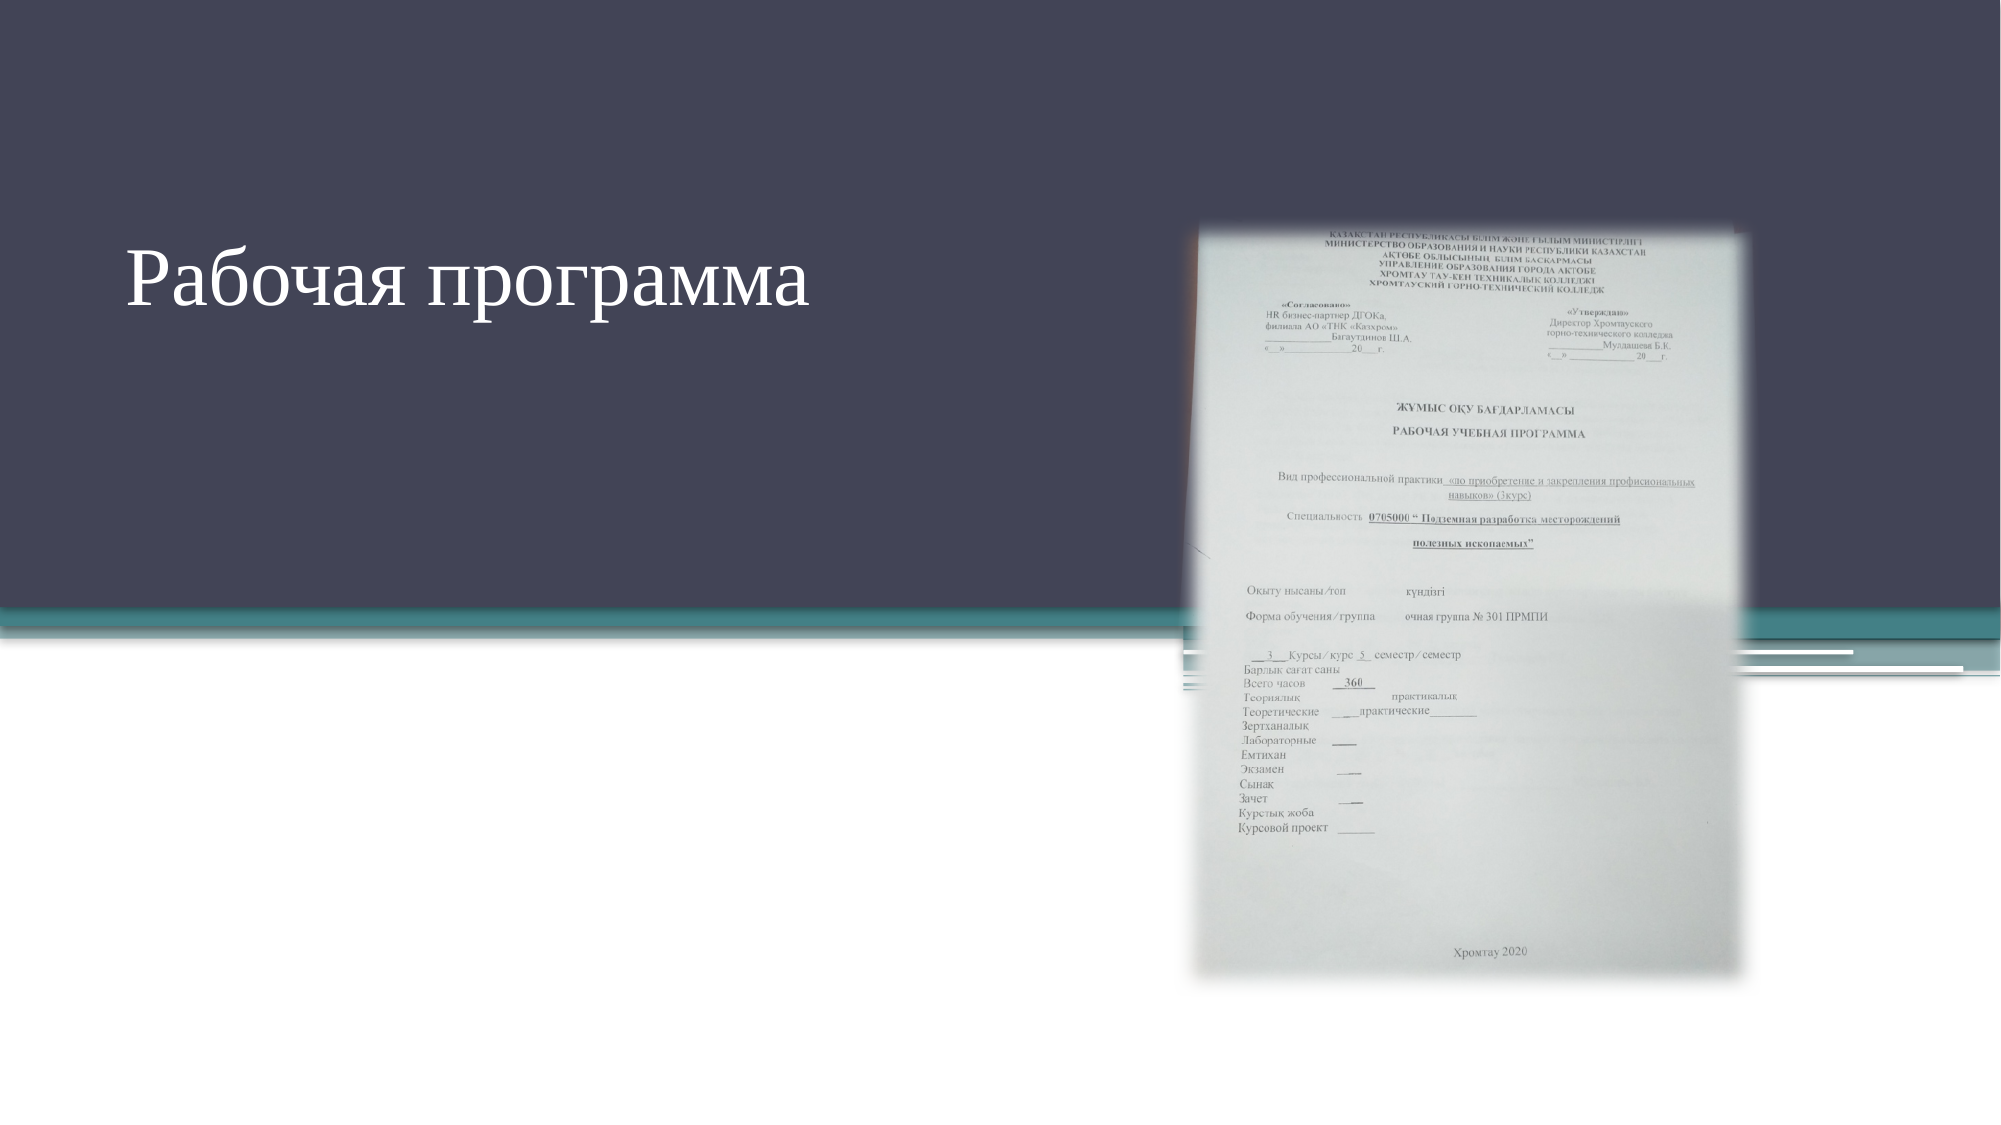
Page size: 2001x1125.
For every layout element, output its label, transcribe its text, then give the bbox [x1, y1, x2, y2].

picture [1198, 239, 1738, 313]
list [1076, 313, 1859, 900]
subtitle Рабочая программа с [99, 214, 1184, 928]
picture [1204, 900, 1732, 969]
